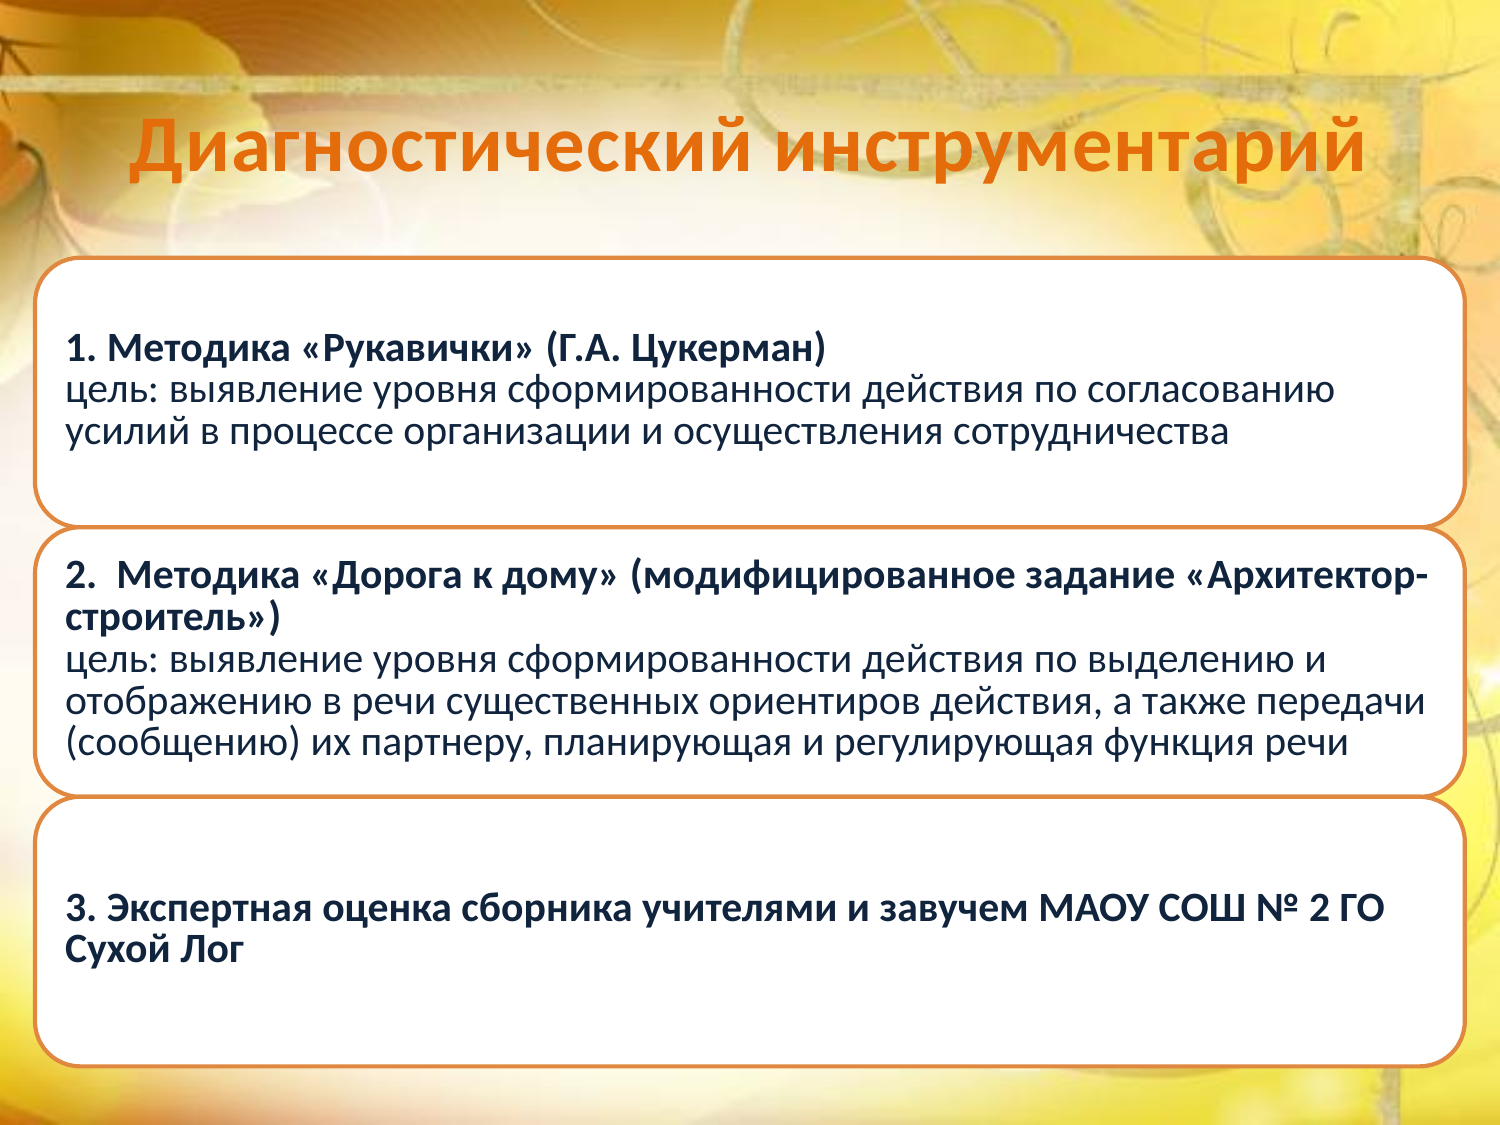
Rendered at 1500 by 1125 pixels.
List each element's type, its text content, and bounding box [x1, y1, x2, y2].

title Диагностический инструментарий [75, 45, 1425, 233]
picture [0, 0, 1500, 1125]
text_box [34, 257, 1466, 1067]
